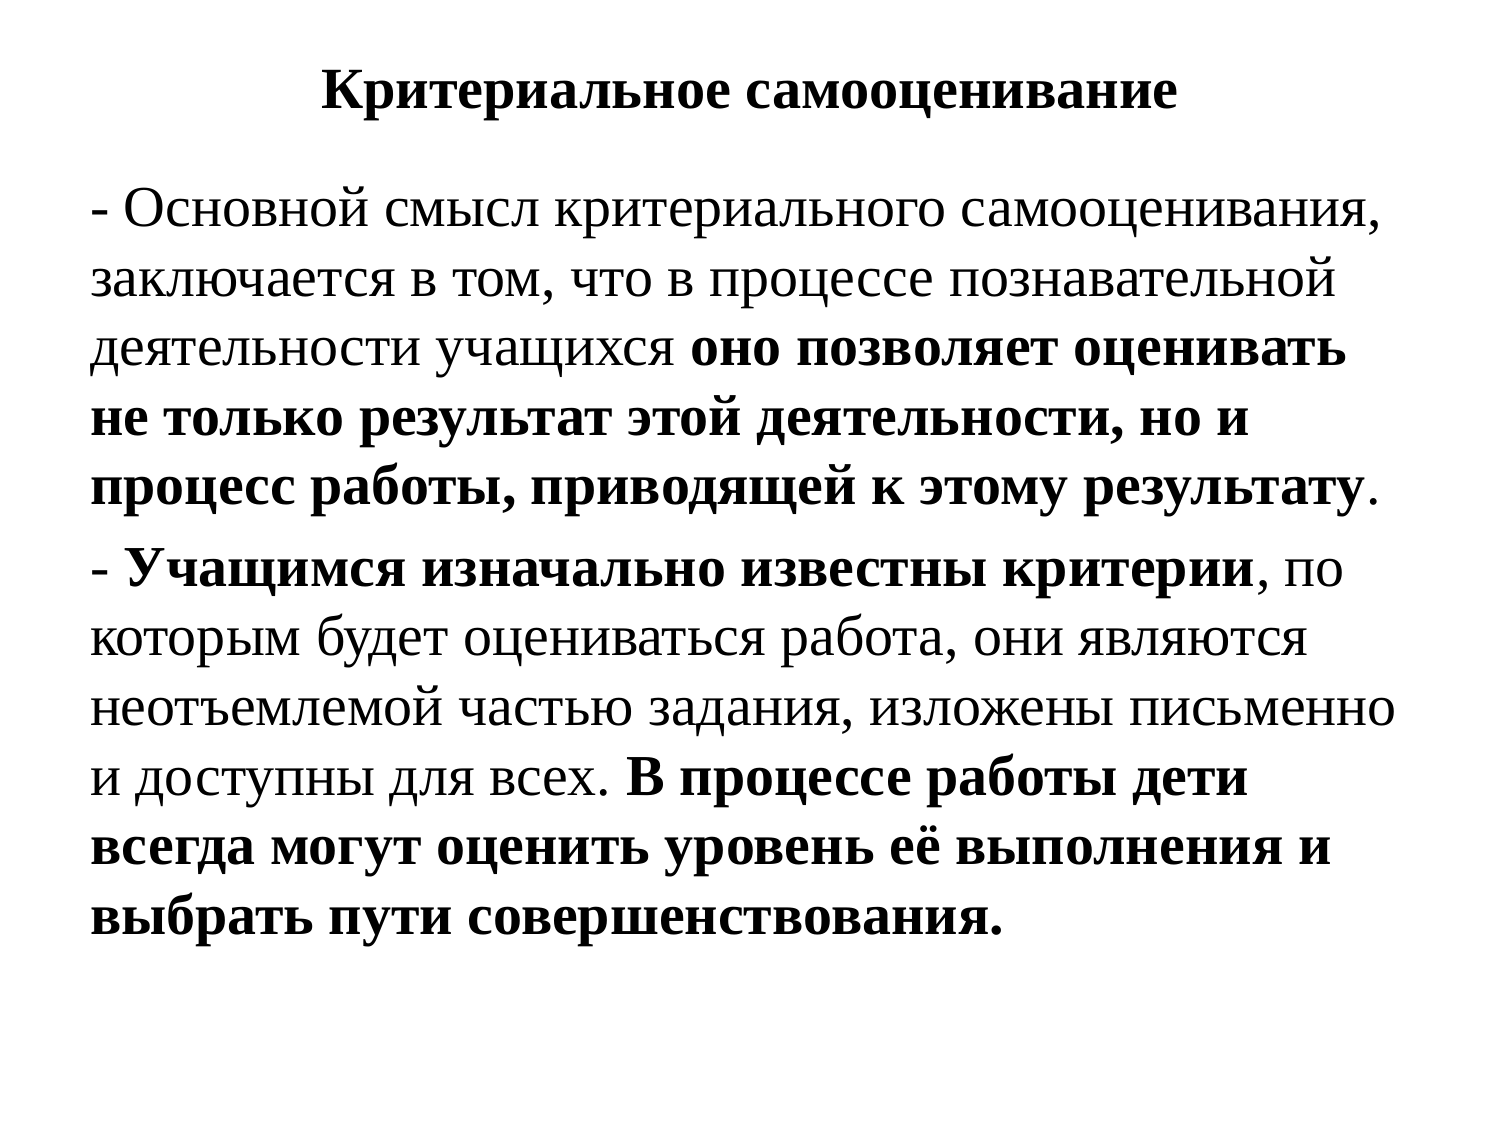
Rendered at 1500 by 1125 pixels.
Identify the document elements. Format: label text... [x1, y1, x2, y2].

title Критериальное самооценивание [75, 45, 1425, 126]
list - Основной смысл критериального самооценивания, заключается в том, что в процессе познавательной деятельности учащихся оно позволяет оценивать не только результат этой деятельности, но и процесс работы, приводящей к этому результату. - Учащимся изначально известны критерии, по которым будет оцениваться работа, они являются неотъемлемой частью задания, изложены письменно и доступны для всех. В процессе работы дети всегда могут оценить уровень её выполнения и выбрать пути совершенствования. [75, 160, 1425, 1005]
